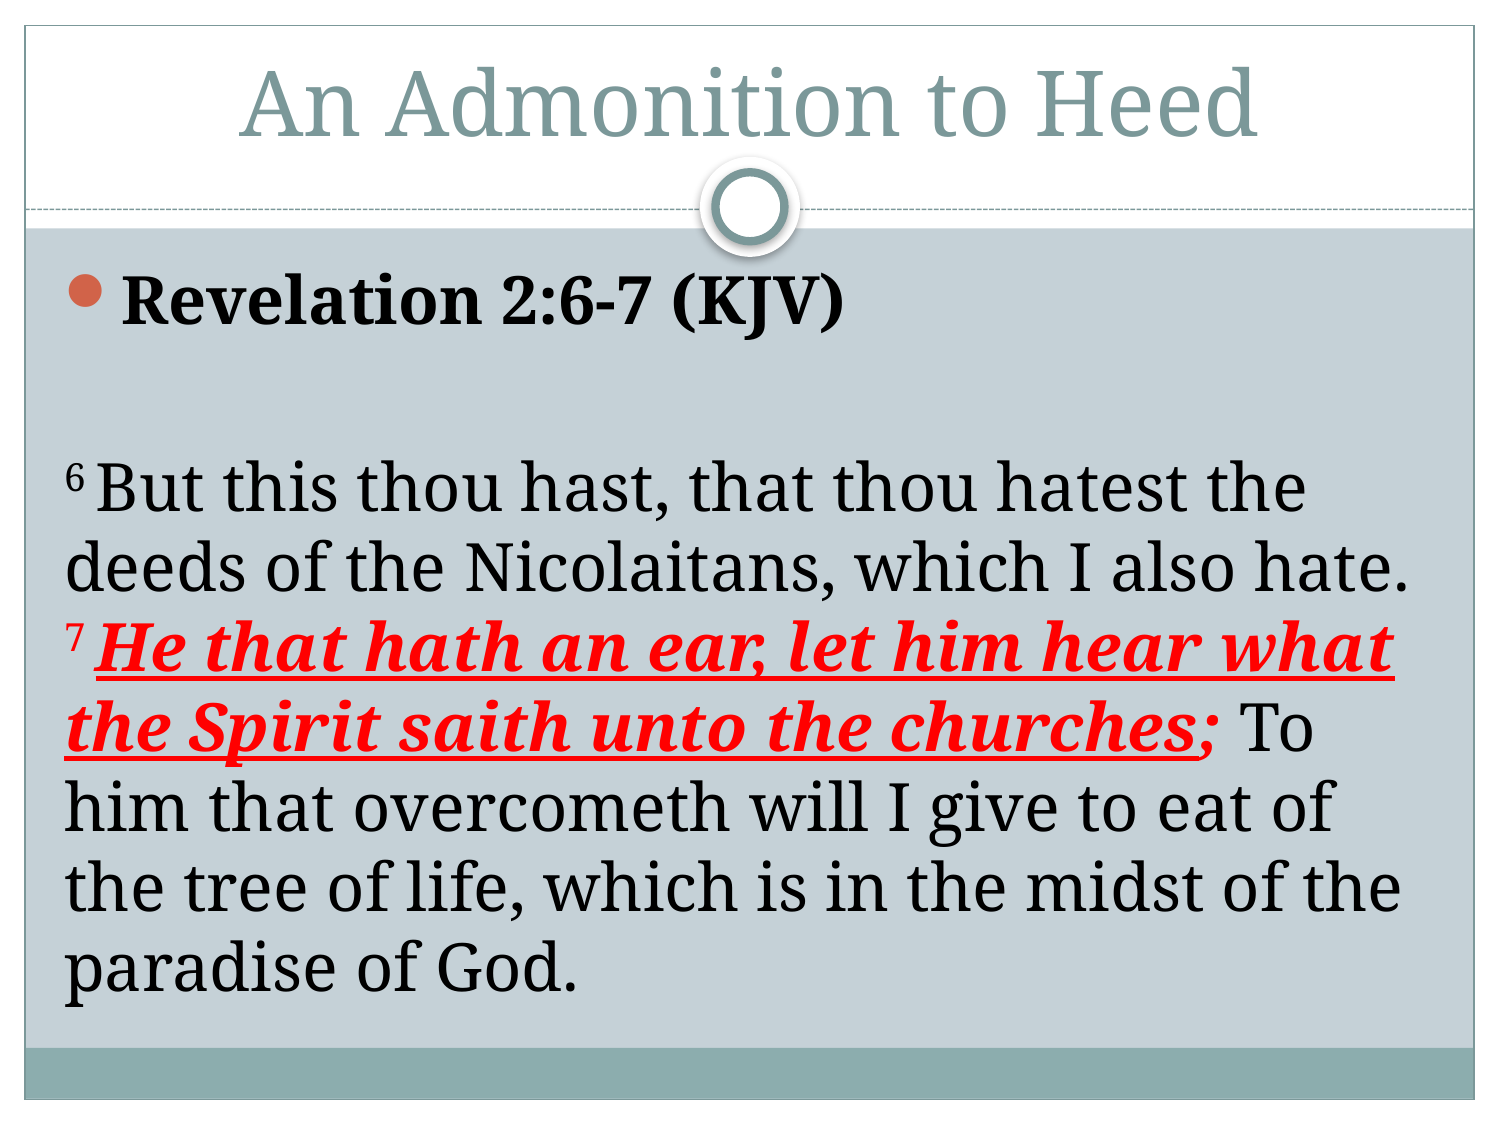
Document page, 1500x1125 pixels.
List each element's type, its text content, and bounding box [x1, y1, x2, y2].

title An Admonition to Heed [49, 37, 1450, 162]
list Revelation 2:6-7 (KJV) 6 But this thou hast, that thou hatest the deeds of the Nicolaitans, which I also hate. 7 He that hath an ear, let him hear what the Spirit saith unto the churches; To him that overcometh will I give to eat of the tree of life, which is in the midst of the paradise of God. [49, 250, 1445, 1001]
